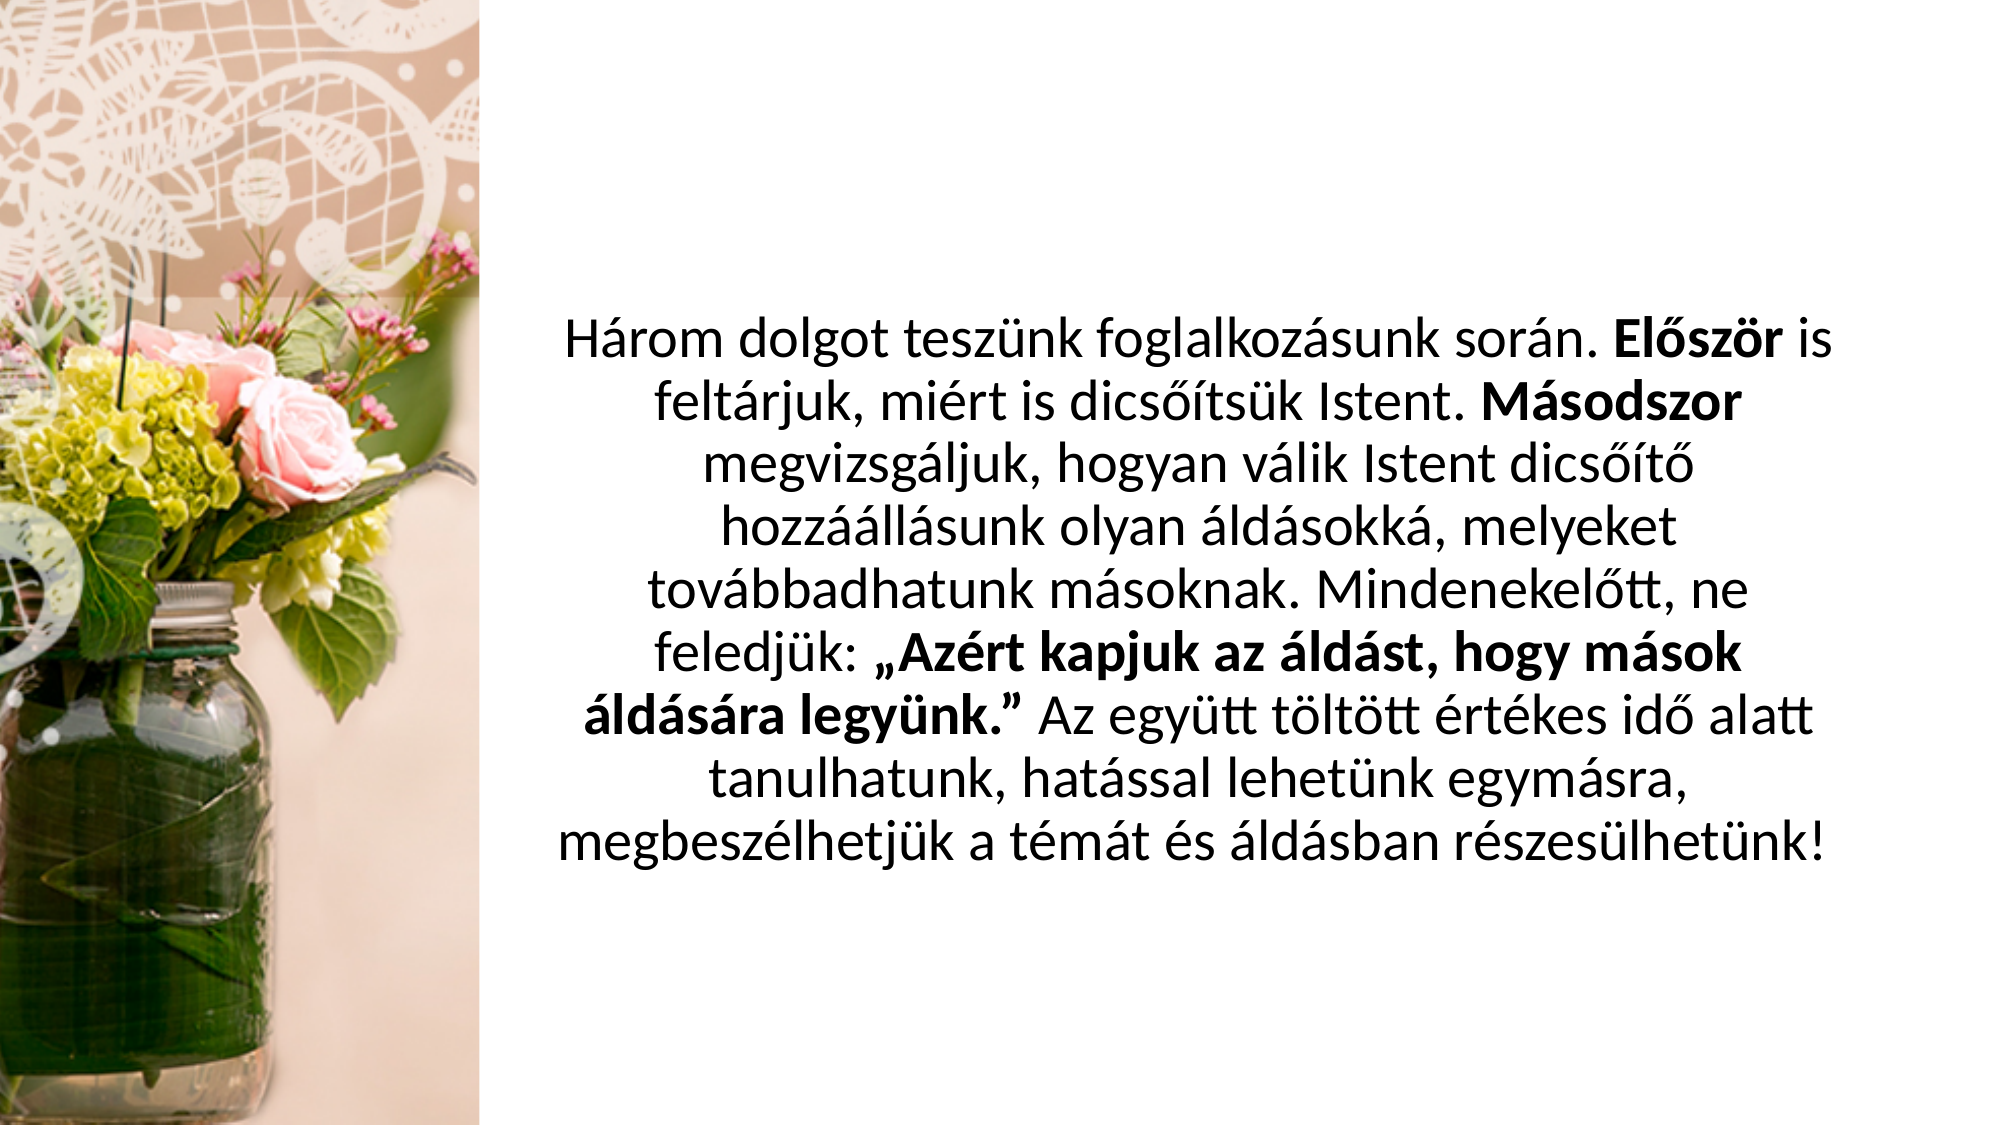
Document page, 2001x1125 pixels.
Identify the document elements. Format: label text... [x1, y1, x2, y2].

picture [0, 0, 480, 1125]
list Három dolgot teszünk foglalkozásunk során. Először is feltárjuk, miért is dicsőítsük Istent. Másodszor megvizsgáljuk, hogyan válik Istent dicsőítő hozzáállásunk olyan áldásokká, melyeket továbbadhatunk másoknak. Mindenekelőtt, ne feledjük: „Azért kapjuk az áldást, hogy mások áldására legyünk.” Az együtt töltött értékes idő alatt tanulhatunk, hatással lehetünk egymásra, megbeszélhetjük a témát és áldásban részesülhetünk! [535, 299, 1863, 1014]
